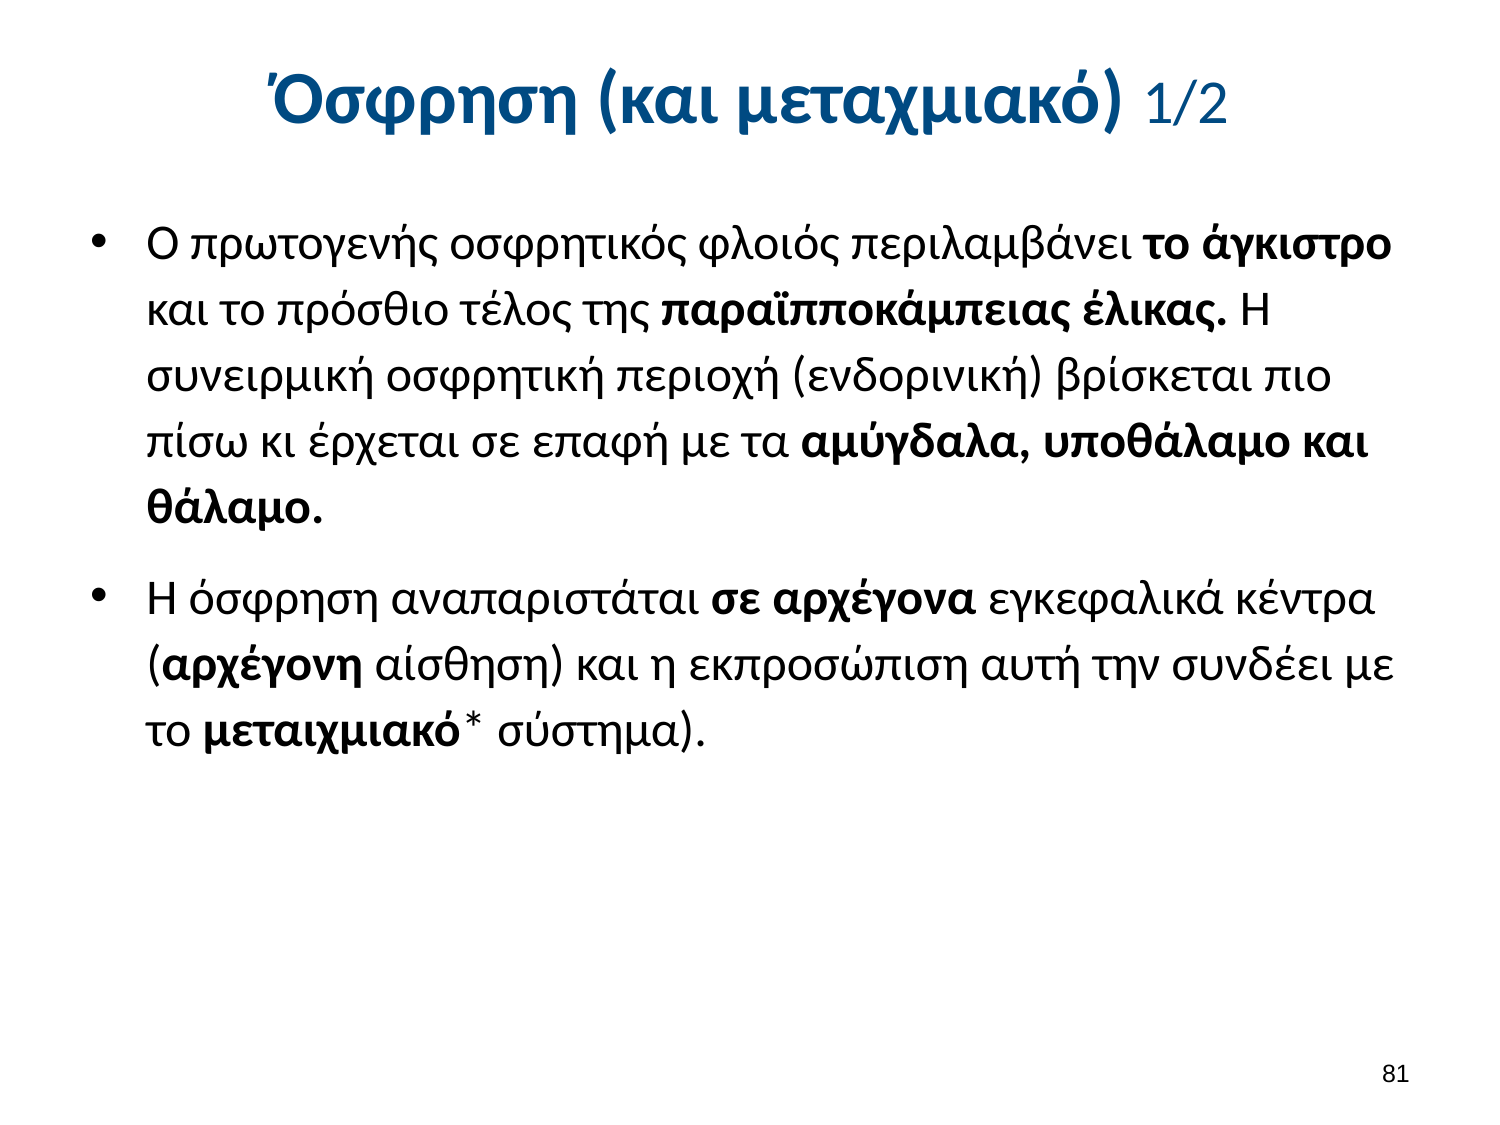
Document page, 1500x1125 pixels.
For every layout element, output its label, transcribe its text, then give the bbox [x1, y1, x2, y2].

list Ο πρωτογενής οσφρητικός φλοιός περιλαμβάνει το άγκιστρο και το πρόσθιο τέλος της παραϊπποκάμπειας έλικας. Η συνειρμική οσφρητική περιοχή (ενδορινική) βρίσκεται πιο πίσω κι έρχεται σε επαφή με τα αμύγδαλα, υποθάλαμο και θάλαμο. Η όσφρηση αναπαριστάται σε αρχέγονα εγκεφαλικά κέντρα (αρχέγονη αίσθηση) και η εκπροσώπιση αυτή την συνδέει με το μεταιχμιακό* σύστημα). [75, 196, 1425, 1024]
slide_number 80 [1074, 1042, 1425, 1103]
title Όσφρηση (και μεταχμιακό) 1/2 [76, 19, 1427, 169]
